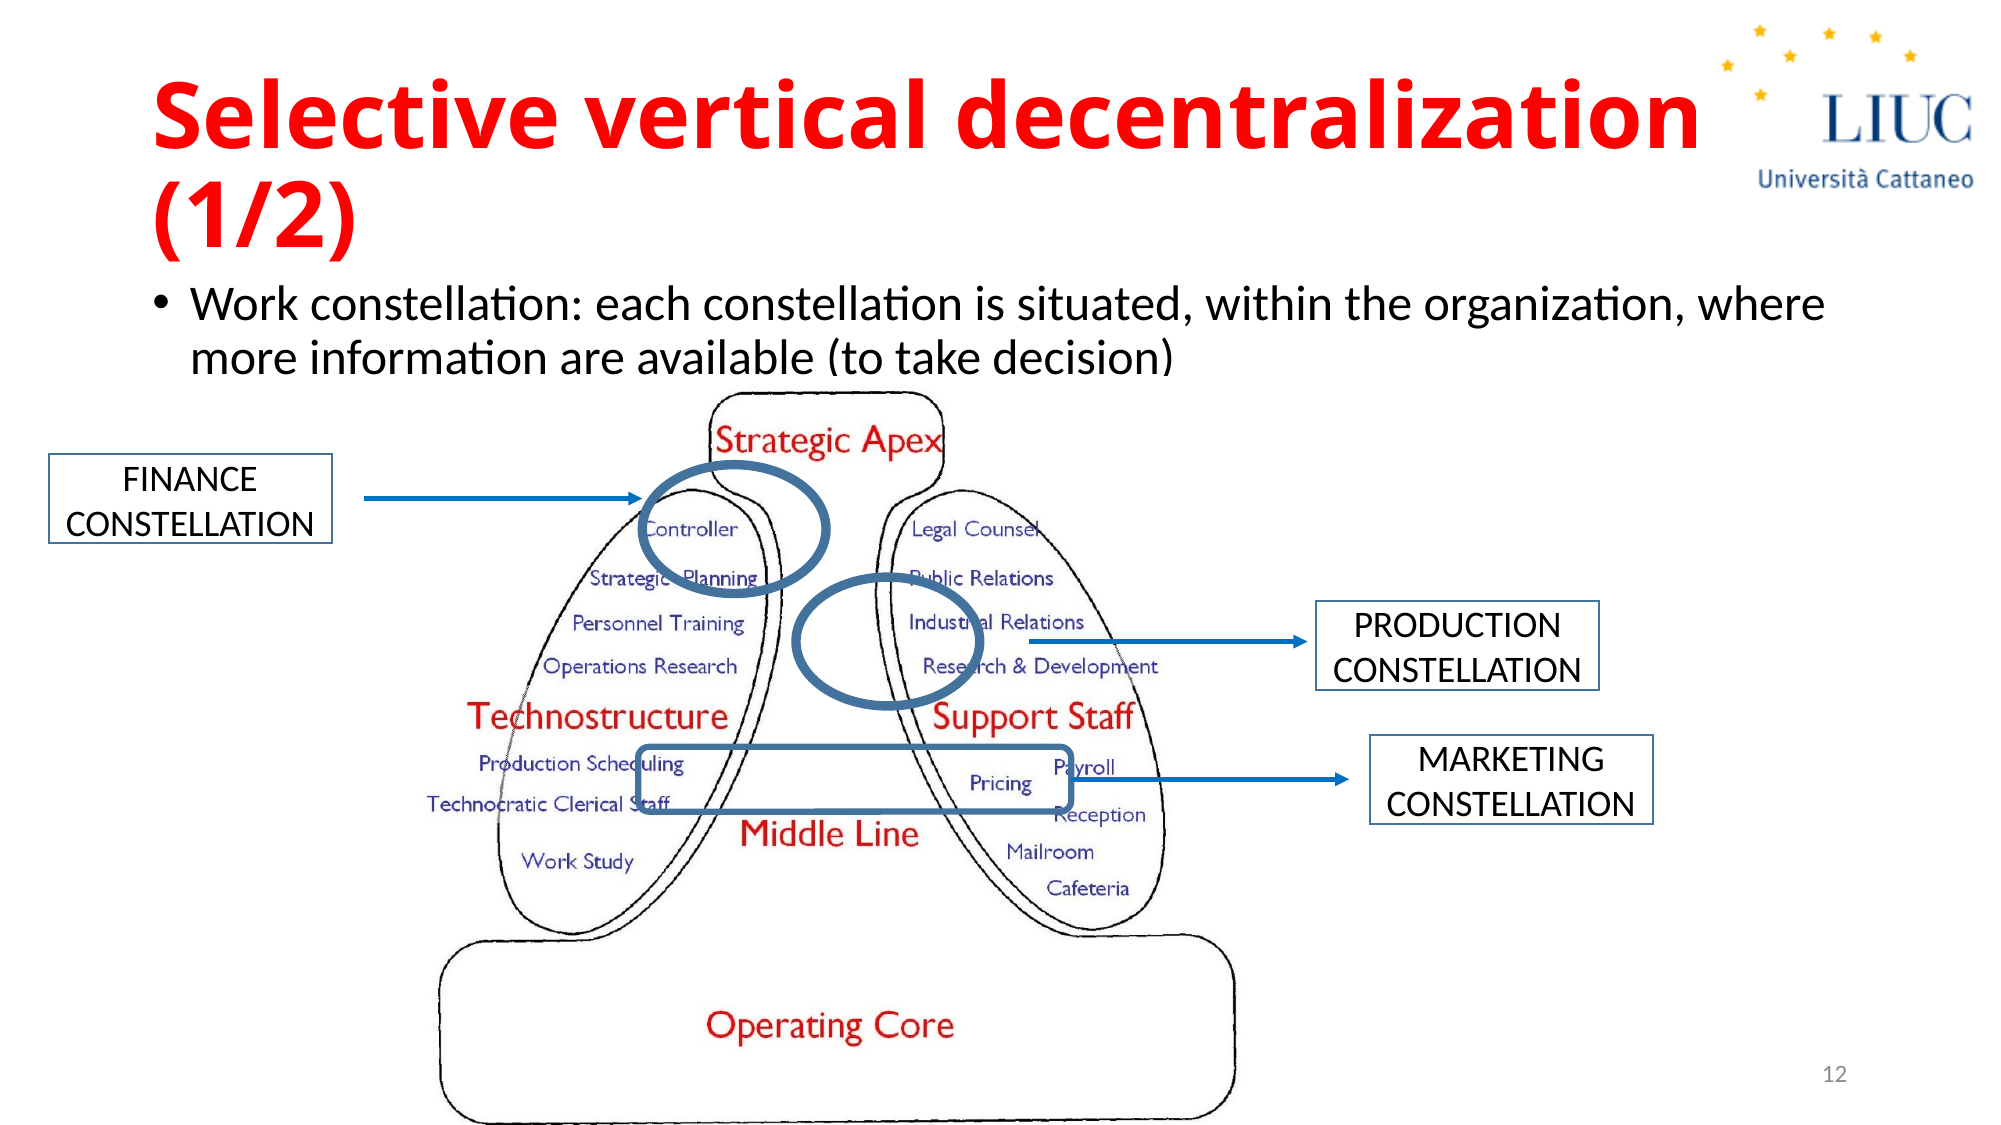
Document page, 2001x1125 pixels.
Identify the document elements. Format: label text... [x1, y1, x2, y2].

text_box MARKETING CONSTELLATION [1369, 734, 1654, 825]
picture [420, 376, 1255, 1125]
title Selective vertical decentralization (1/2) [137, 59, 1863, 269]
text_box FINANCE CONSTELLATION [48, 453, 333, 544]
slide_number 12 [1412, 1042, 1863, 1103]
list Work constellation: each constellation is situated, within the organization, where more information are available (to take decision) [137, 269, 1863, 1014]
picture [1696, 0, 2000, 210]
text_box PRODUCTION CONSTELLATION [1315, 600, 1600, 691]
